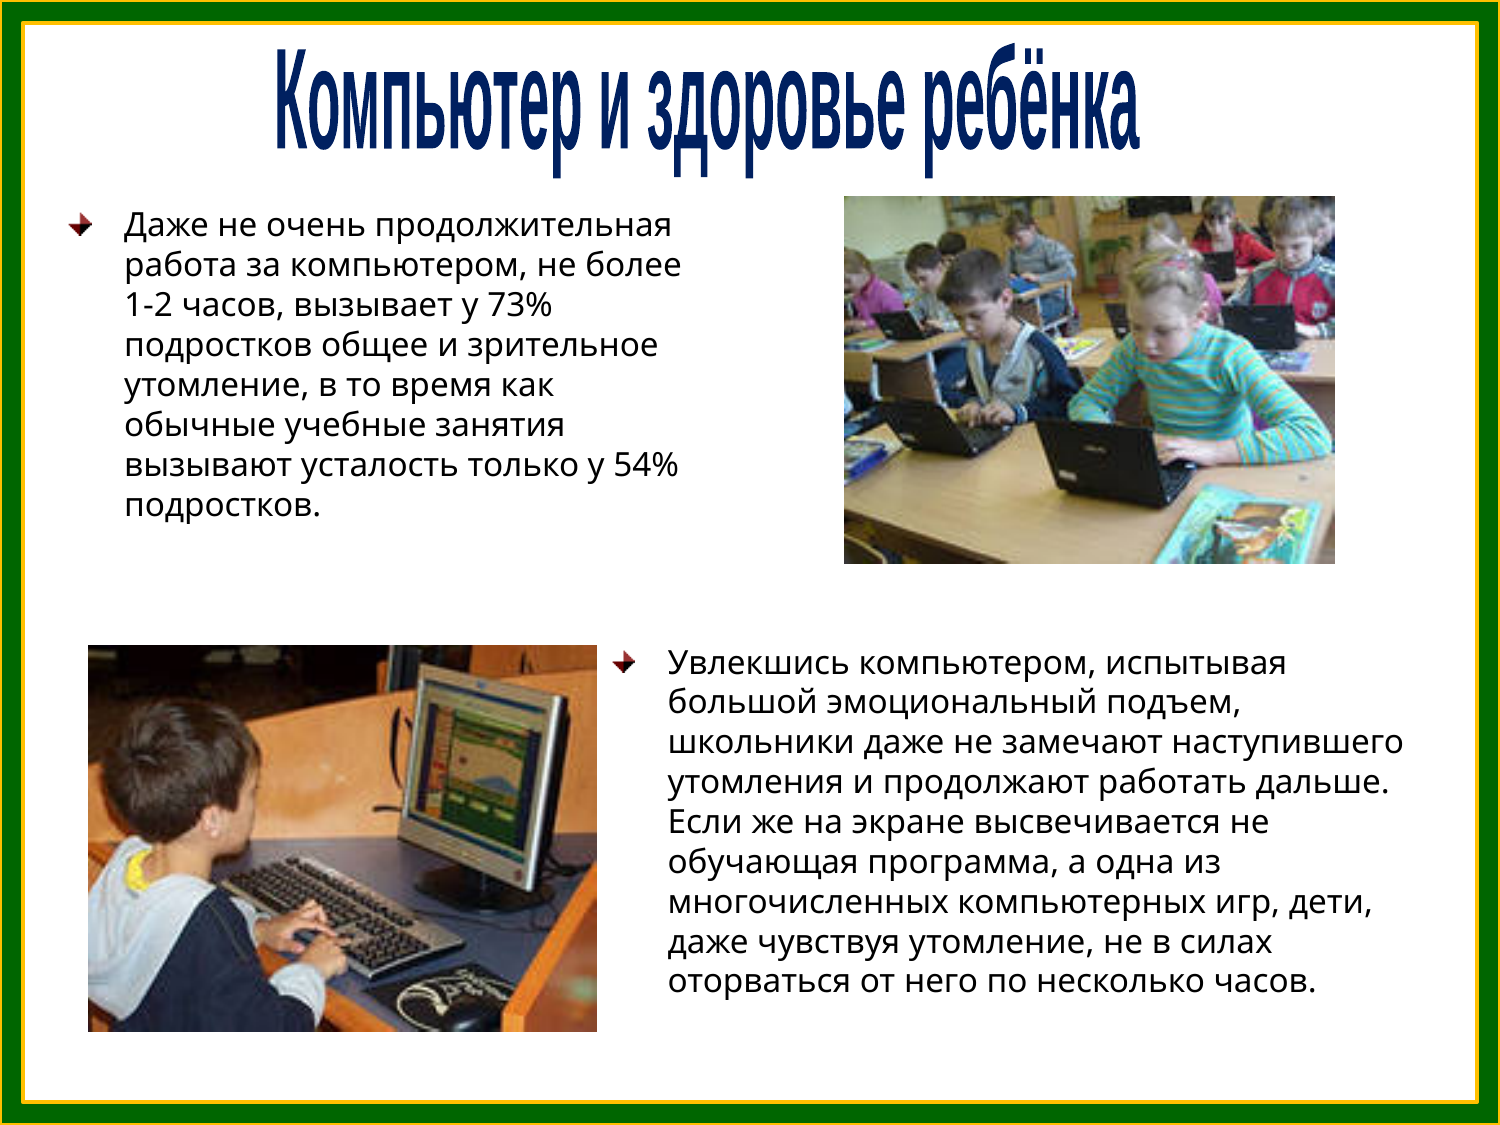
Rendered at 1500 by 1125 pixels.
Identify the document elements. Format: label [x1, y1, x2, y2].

text_box [0, 0, 1500, 1125]
text_box [52, 195, 1448, 1059]
